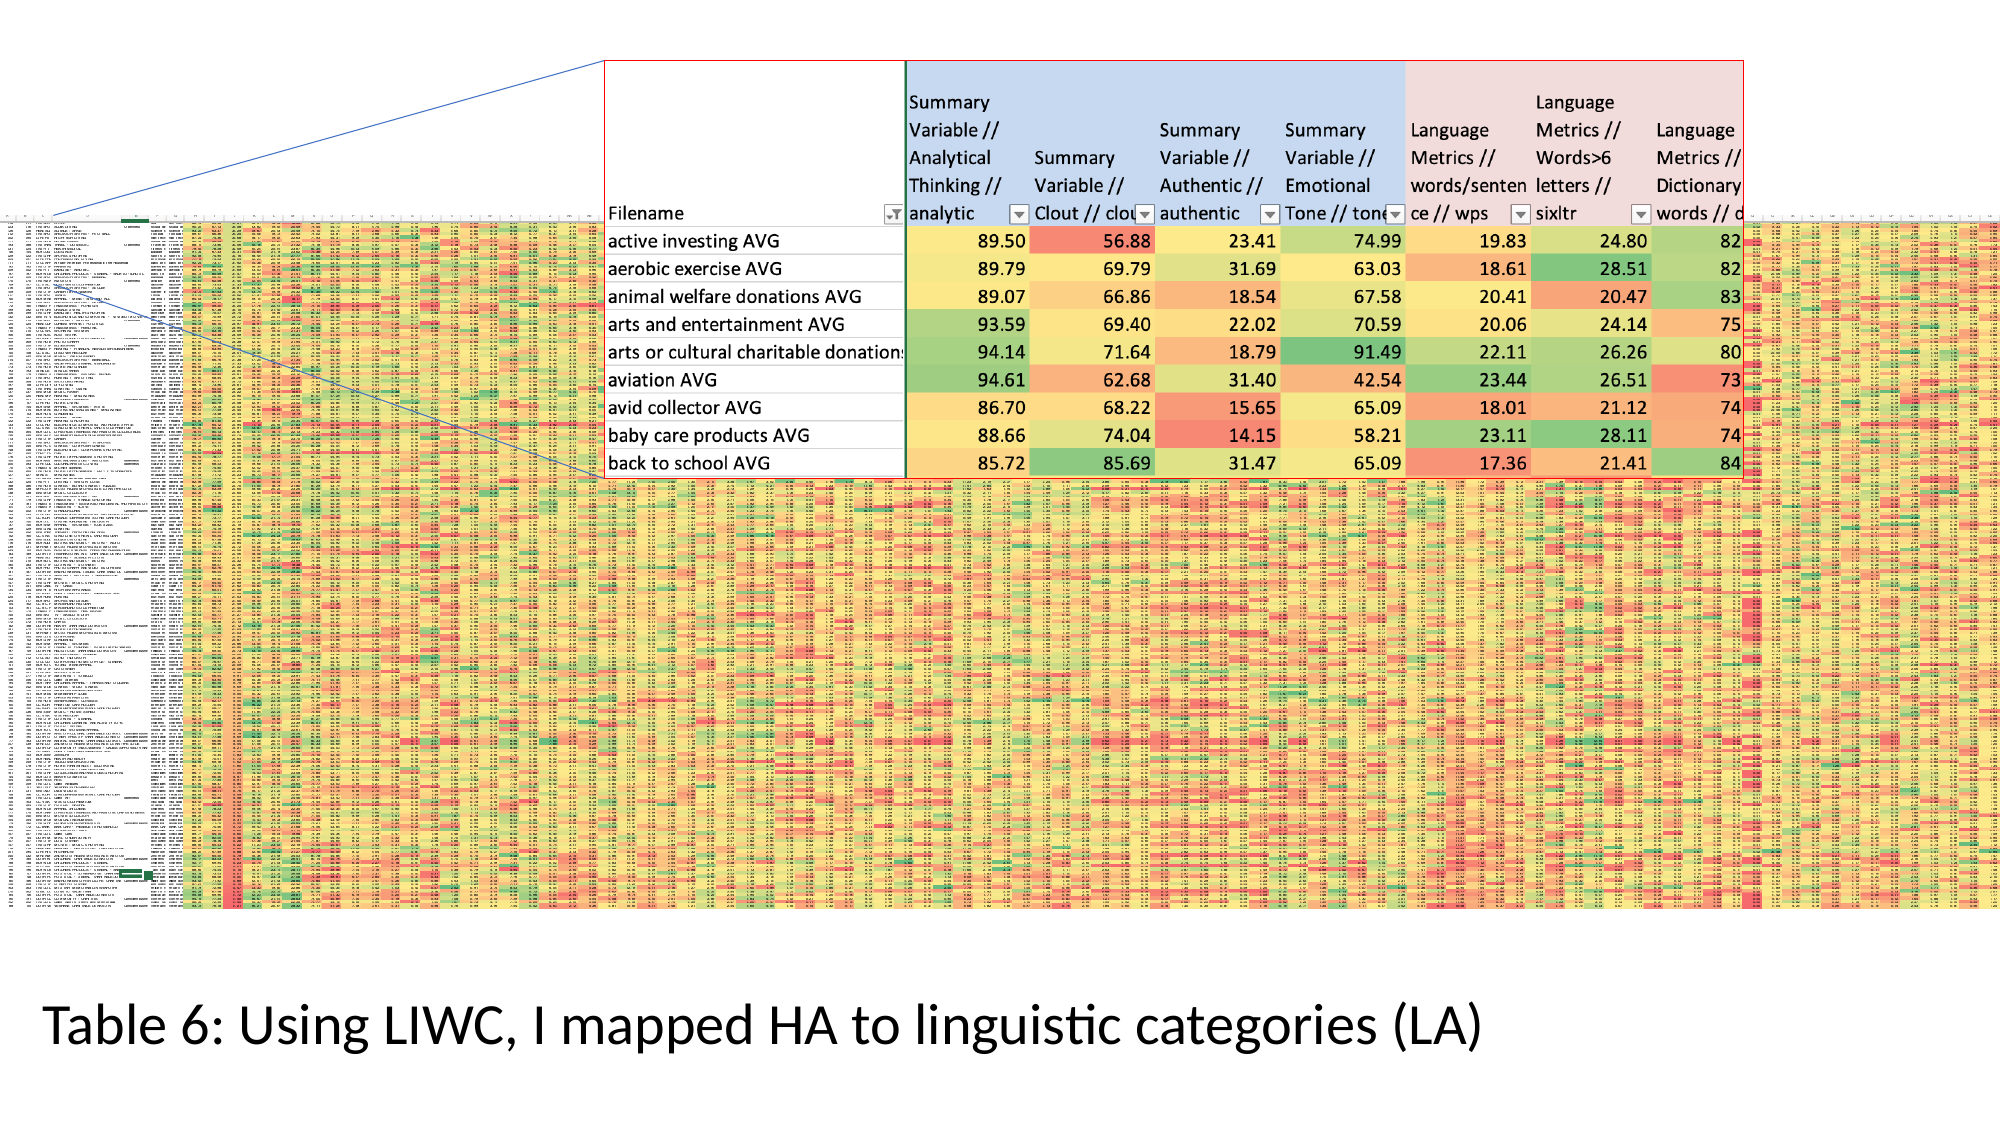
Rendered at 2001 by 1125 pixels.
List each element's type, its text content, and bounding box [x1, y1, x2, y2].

text_box Table 6: Using LIWC, I mapped HA to linguistic categories (LA) [28, 978, 1501, 1064]
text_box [53, 284, 605, 479]
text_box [53, 60, 605, 216]
picture [0, 60, 2000, 910]
